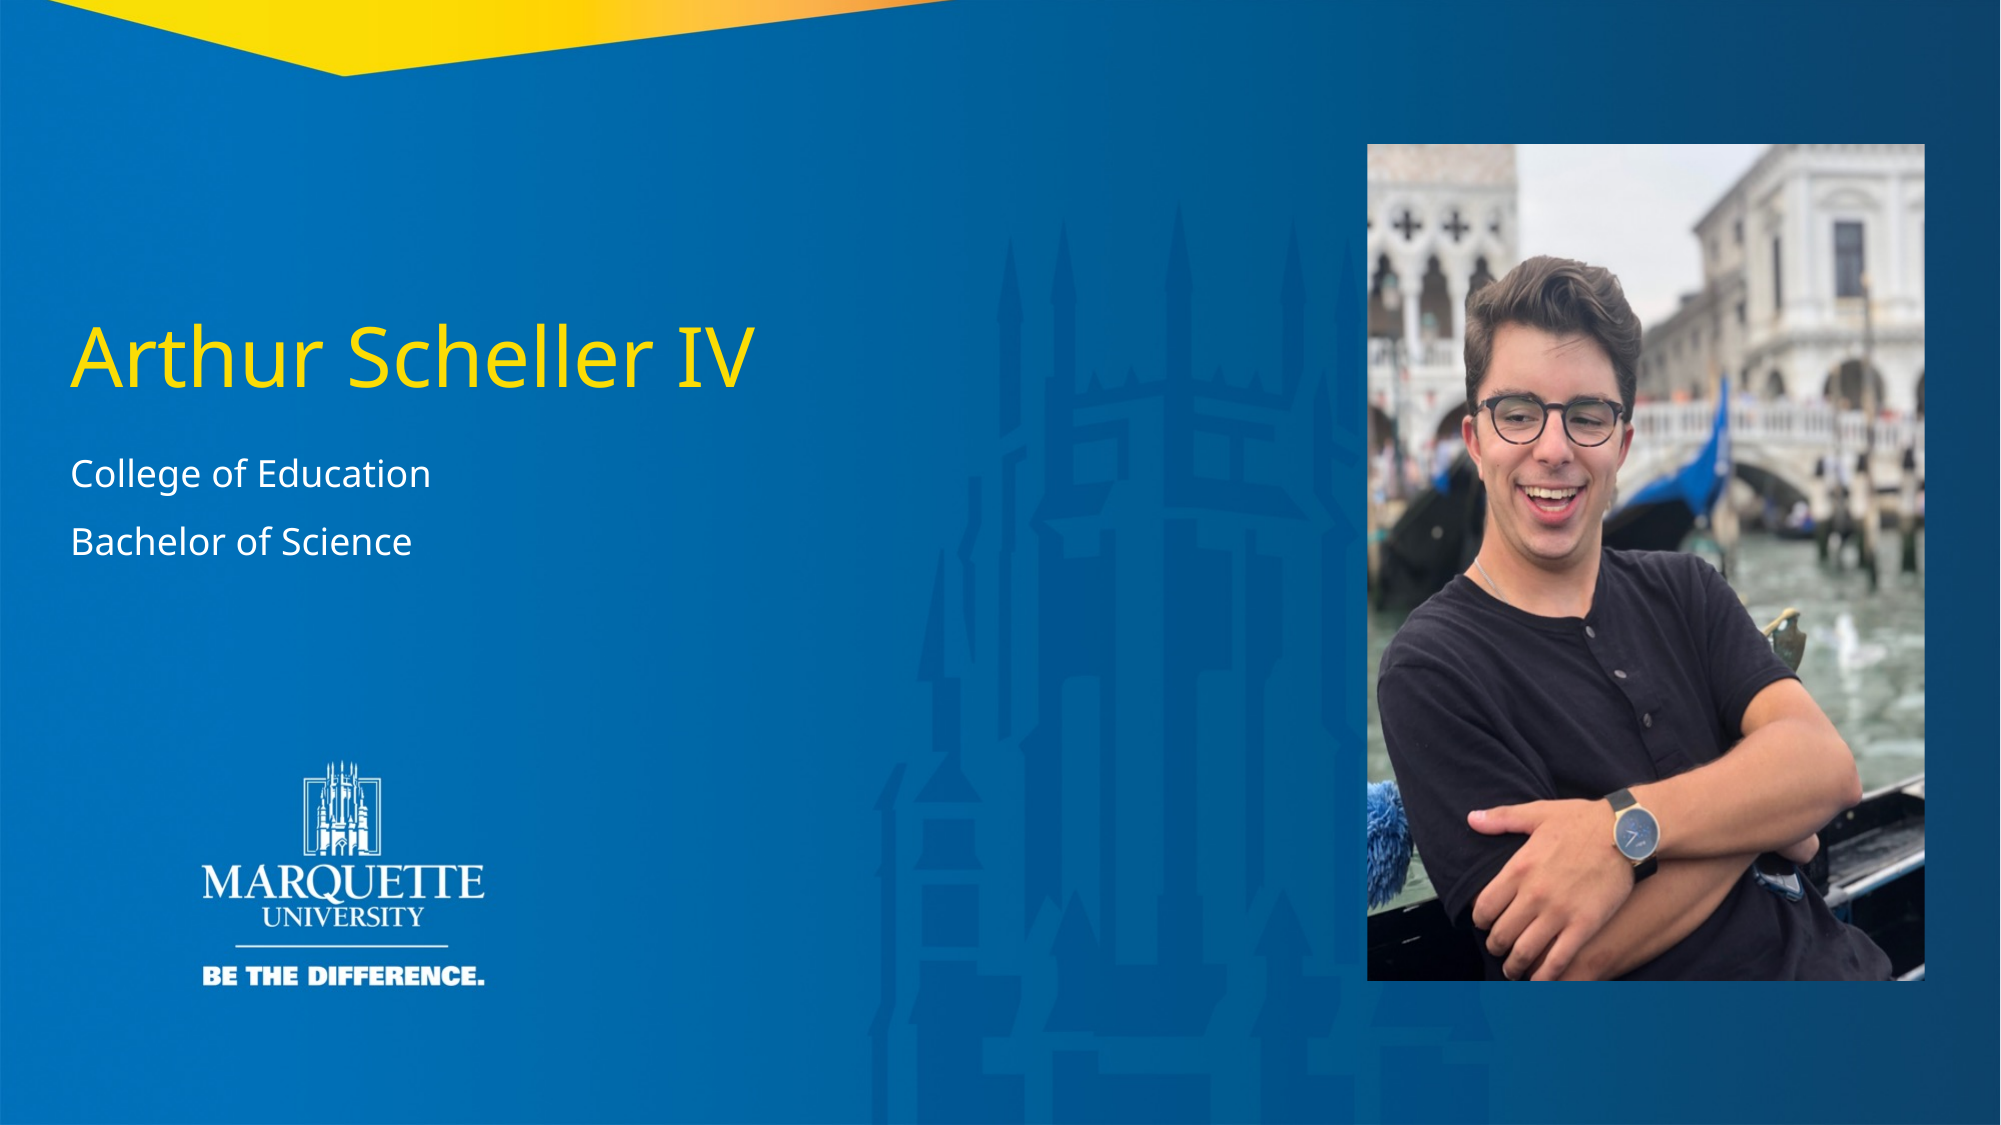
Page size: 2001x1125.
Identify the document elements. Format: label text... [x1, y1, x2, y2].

text_box Arthur Scheller IV [55, 296, 1353, 413]
text_box College of Education [55, 442, 1353, 502]
text_box Bachelor of Science [55, 511, 1353, 571]
picture [0, 0, 2001, 1125]
text_box [1366, 143, 1926, 981]
